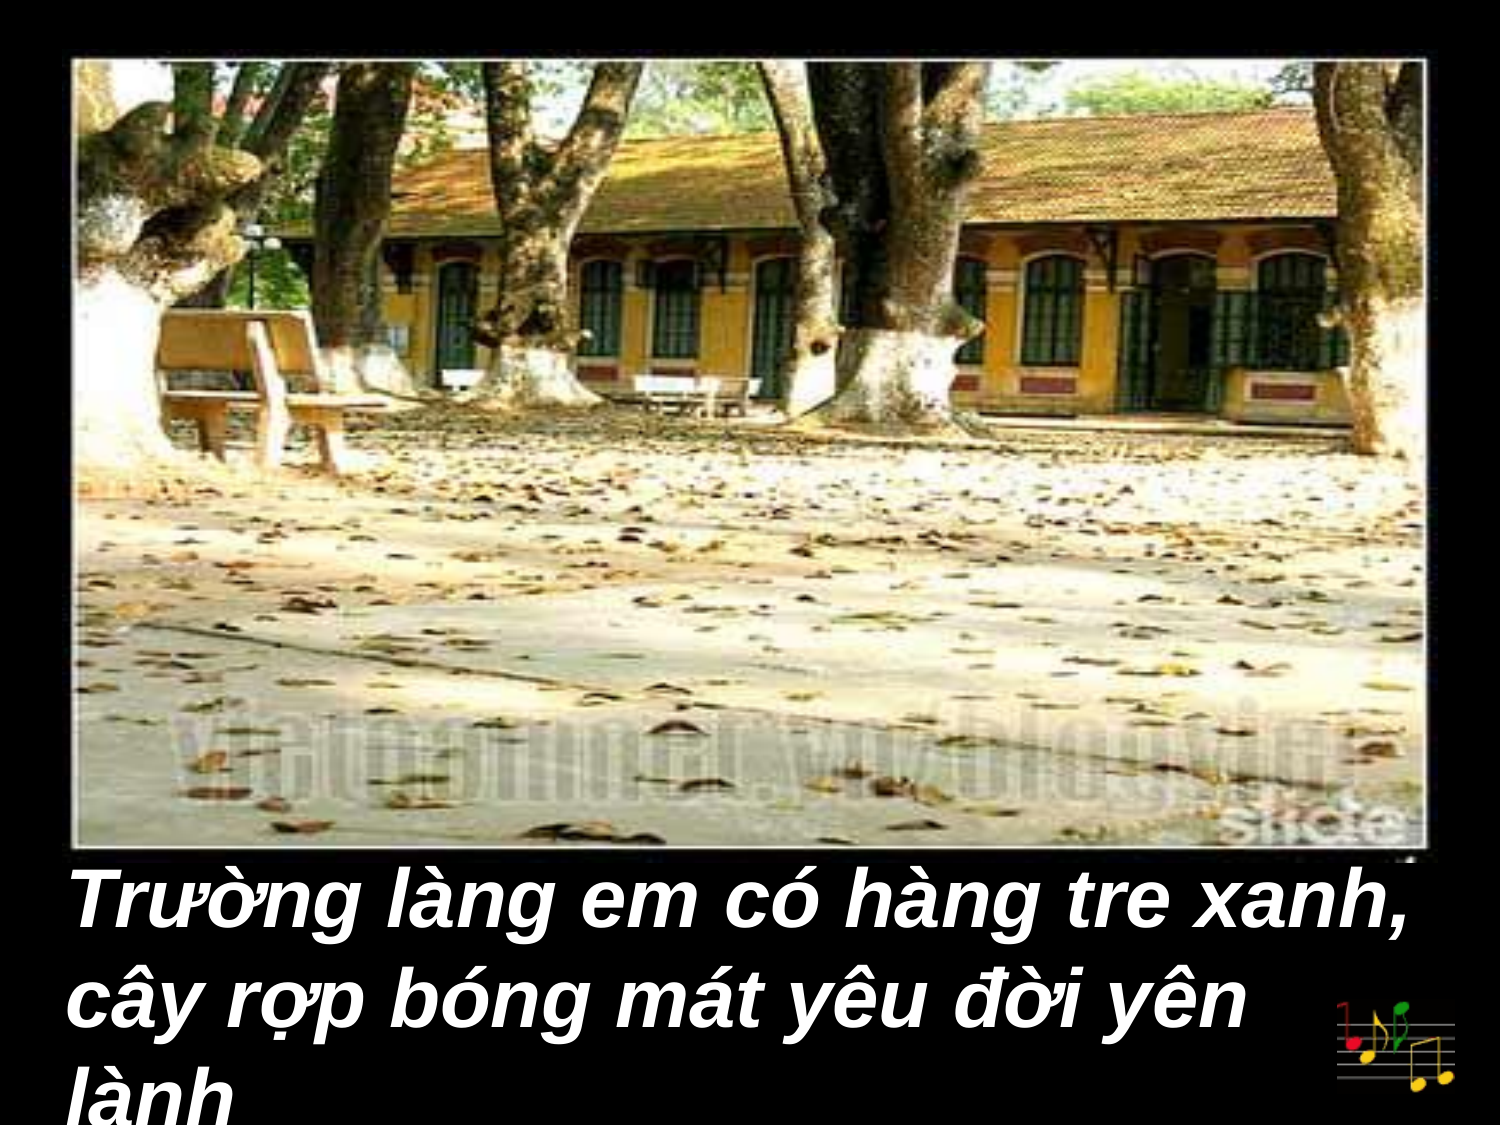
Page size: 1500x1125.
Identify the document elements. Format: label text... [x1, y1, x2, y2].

picture [1337, 999, 1455, 1094]
title Trường làng em có hàng tre xanh, cây rợp bóng mát yêu đời yên lành [49, 899, 1451, 1088]
picture [62, 49, 1438, 863]
